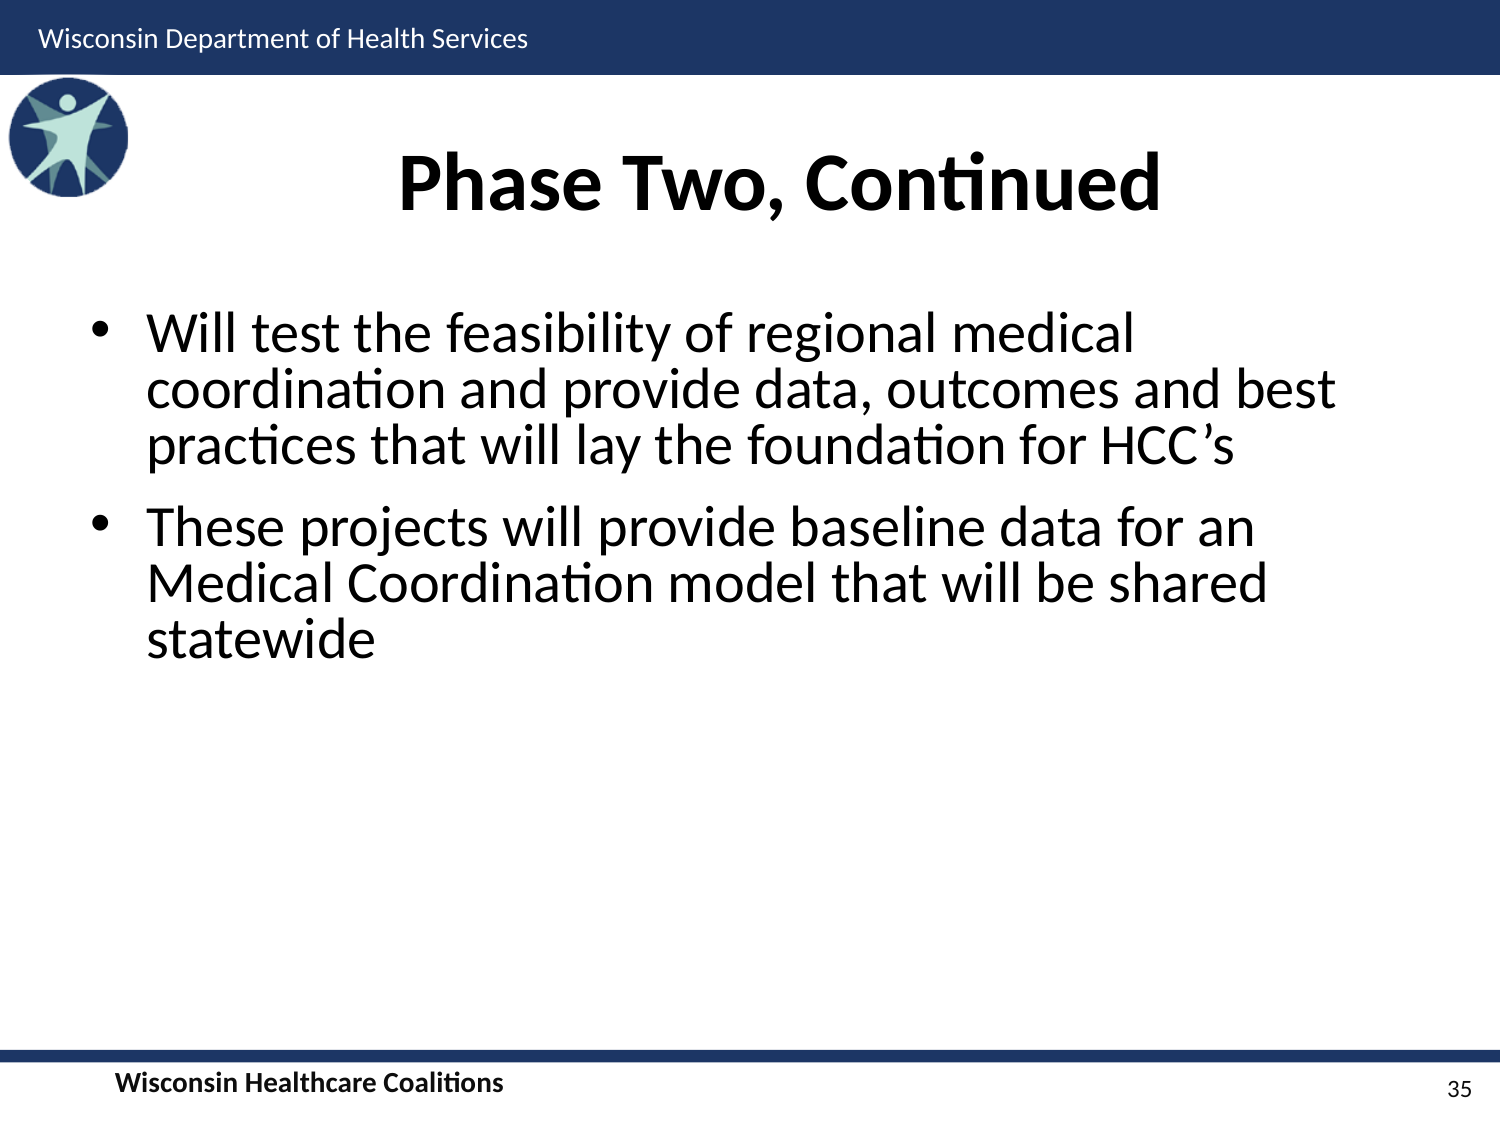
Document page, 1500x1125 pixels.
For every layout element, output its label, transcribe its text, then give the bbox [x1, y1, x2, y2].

list Will test the feasibility of regional medical coordination and provide data, outcomes and best practices that will lay the foundation for HCC’s These projects will provide baseline data for an Medical Coordination model that will be shared statewide [75, 299, 1425, 1020]
picture [6, 74, 133, 202]
slide_number 35 [1400, 1061, 1488, 1113]
title Phase Two, Continued [137, 92, 1425, 263]
